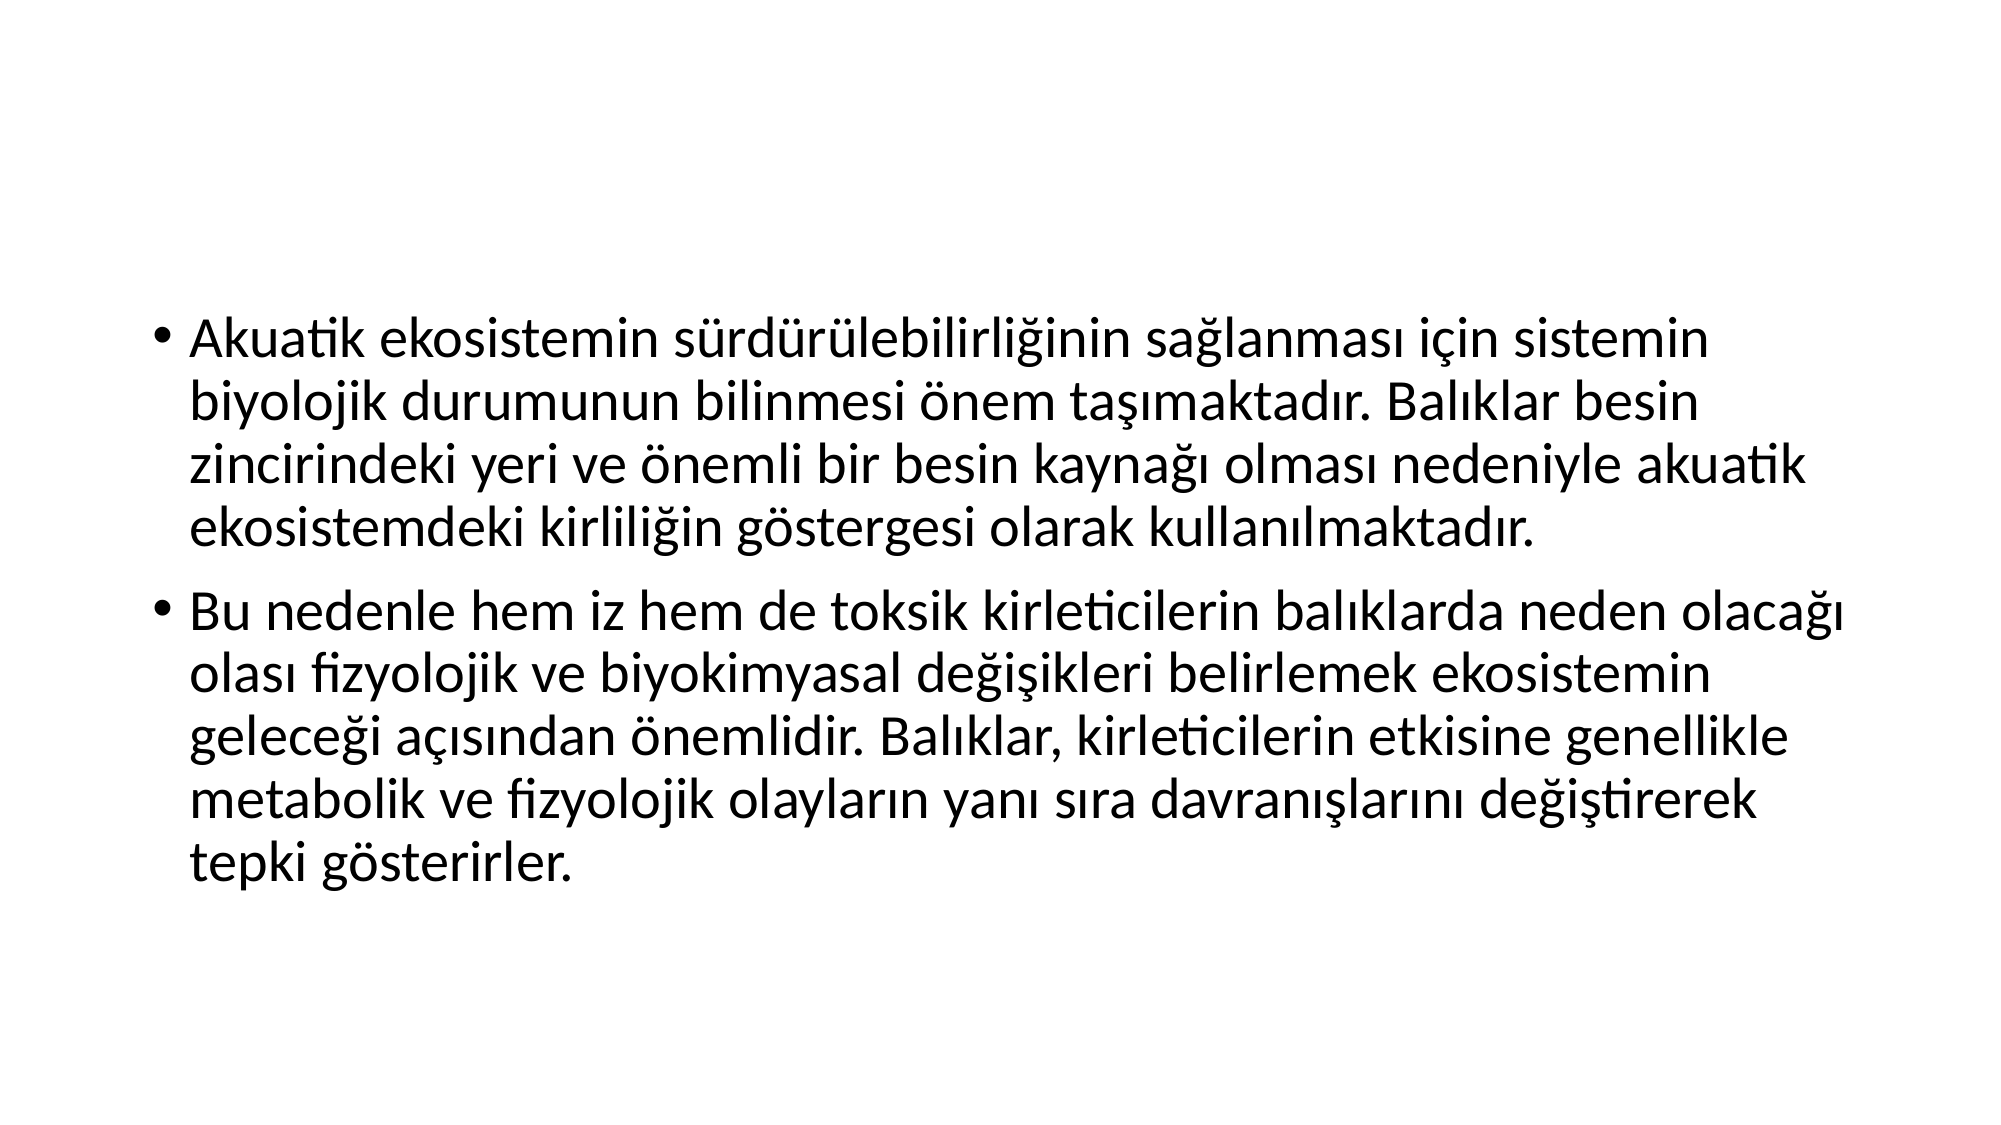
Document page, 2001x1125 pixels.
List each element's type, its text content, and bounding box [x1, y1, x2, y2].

list Akuatik ekosistemin sürdürülebilirliğinin sağlanması için sistemin biyolojik durumunun bilinmesi önem taşımaktadır. Balıklar besin zincirindeki yeri ve önemli bir besin kaynağı olması nedeniyle akuatik ekosistemdeki kirliliğin göstergesi olarak kullanılmaktadır. Bu nedenle hem iz hem de toksik kirleticilerin balıklarda neden olacağı olası fizyolojik ve biyokimyasal değişikleri belirlemek ekosistemin geleceği açısından önemlidir. Balıklar, kirleticilerin etkisine genellikle metabolik ve fizyolojik olayların yanı sıra davranışlarını değiştirerek tepki gösterirler. [137, 299, 1863, 1014]
